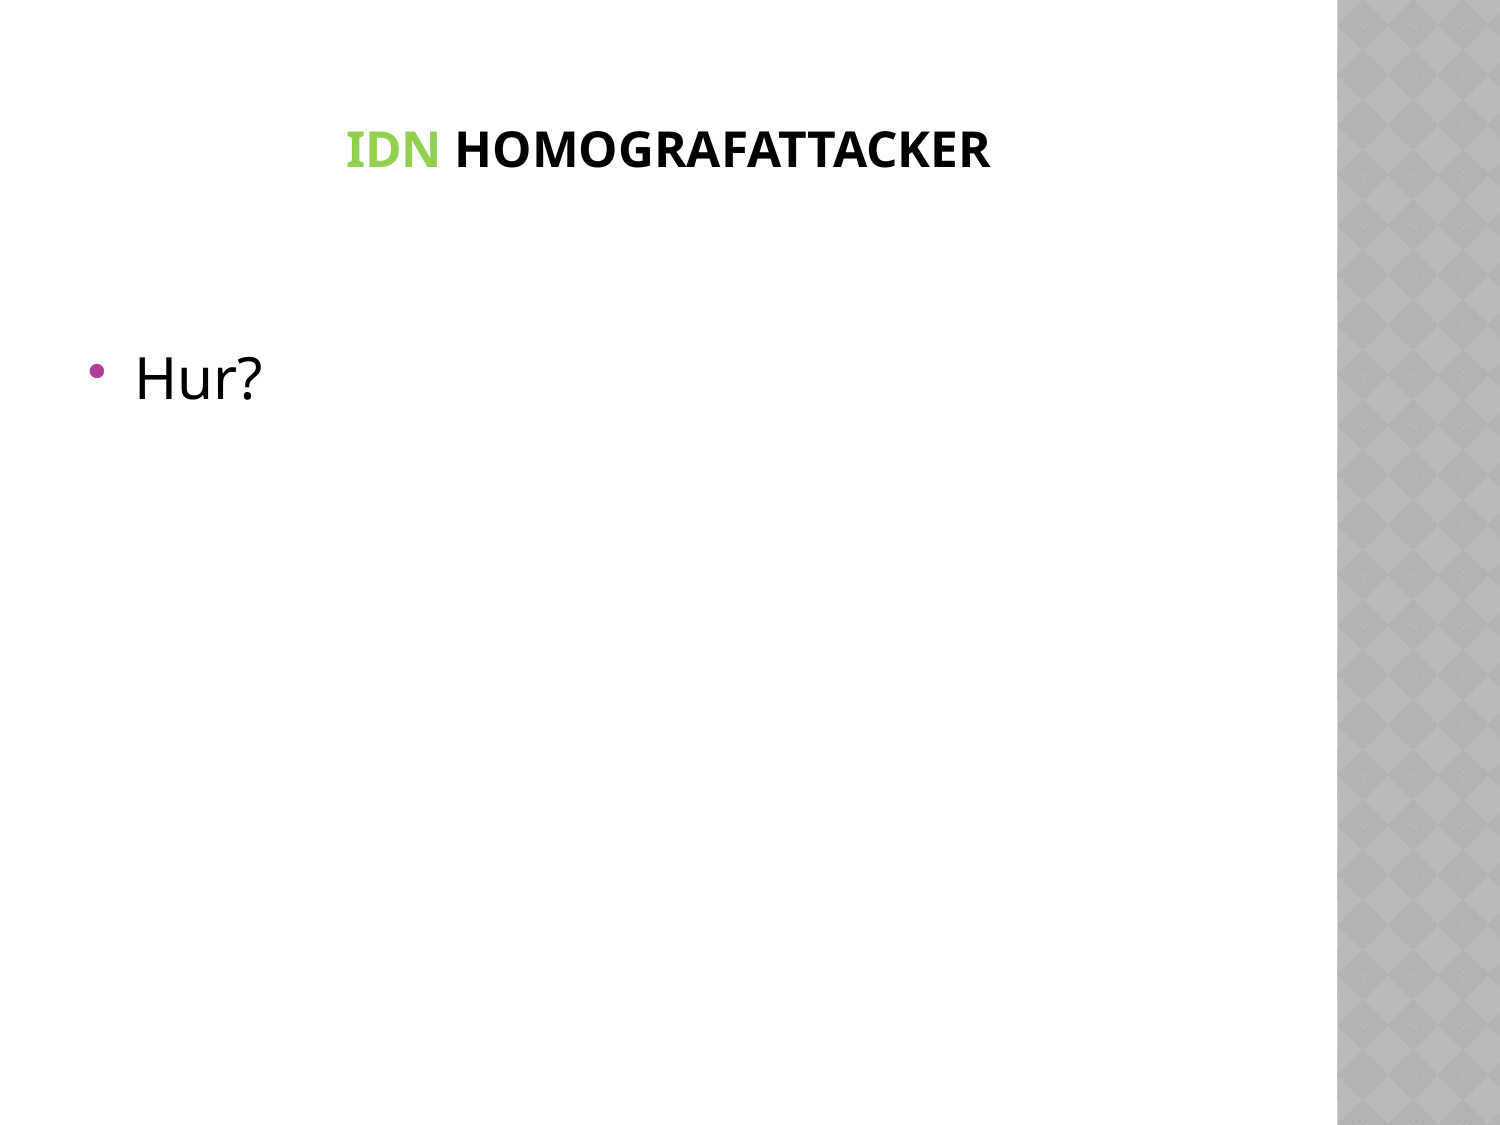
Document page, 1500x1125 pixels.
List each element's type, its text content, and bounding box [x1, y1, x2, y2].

list Hur? [75, 264, 1263, 1059]
title IDN Homografattacker [75, 52, 1263, 240]
